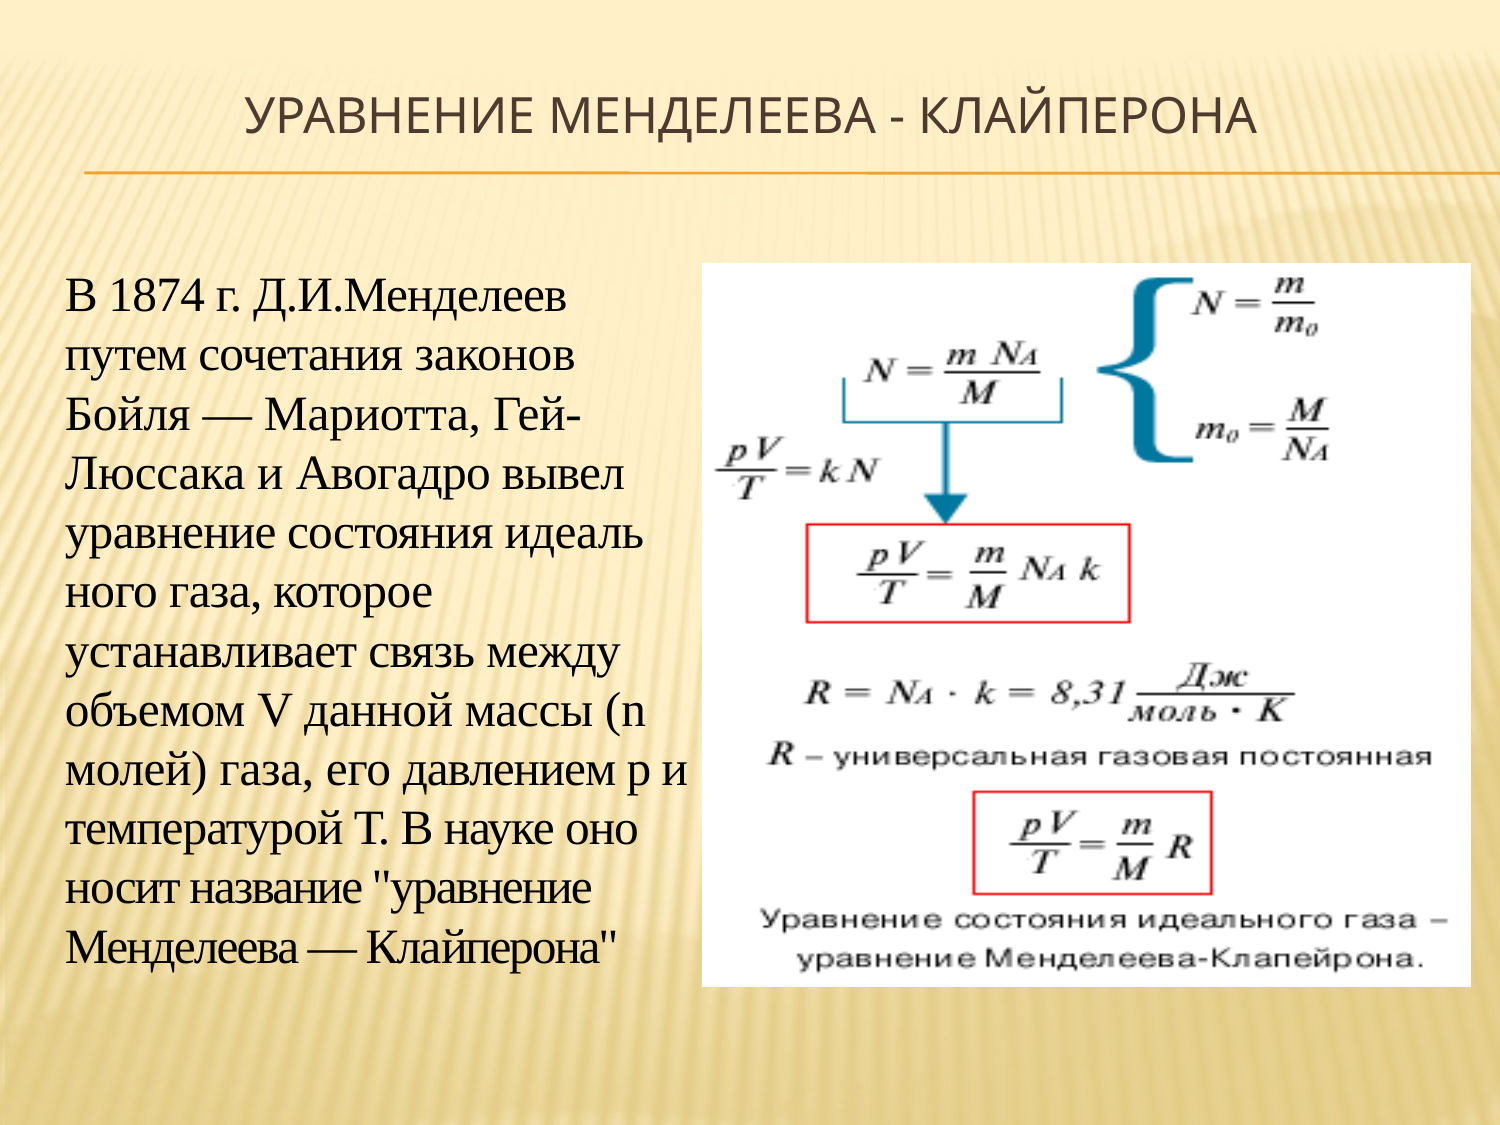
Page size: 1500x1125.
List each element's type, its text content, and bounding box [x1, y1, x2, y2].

title Уравнение Менделеева - Клайперона [179, 54, 1323, 173]
list В 1874 г. Д.И.Менделеев путем сочетания законов Бойля — Мариотта, Гей-Люссака и Авогадро вывел уравнение состояния идеаль­ного газа, которое устанавливает связь между объемом V данной массы (n молей) газа, его давлением р и температурой Т. В науке оно но­сит название "уравнение Менделеева — Кла­йперона" [50, 254, 703, 998]
picture [702, 263, 1471, 988]
